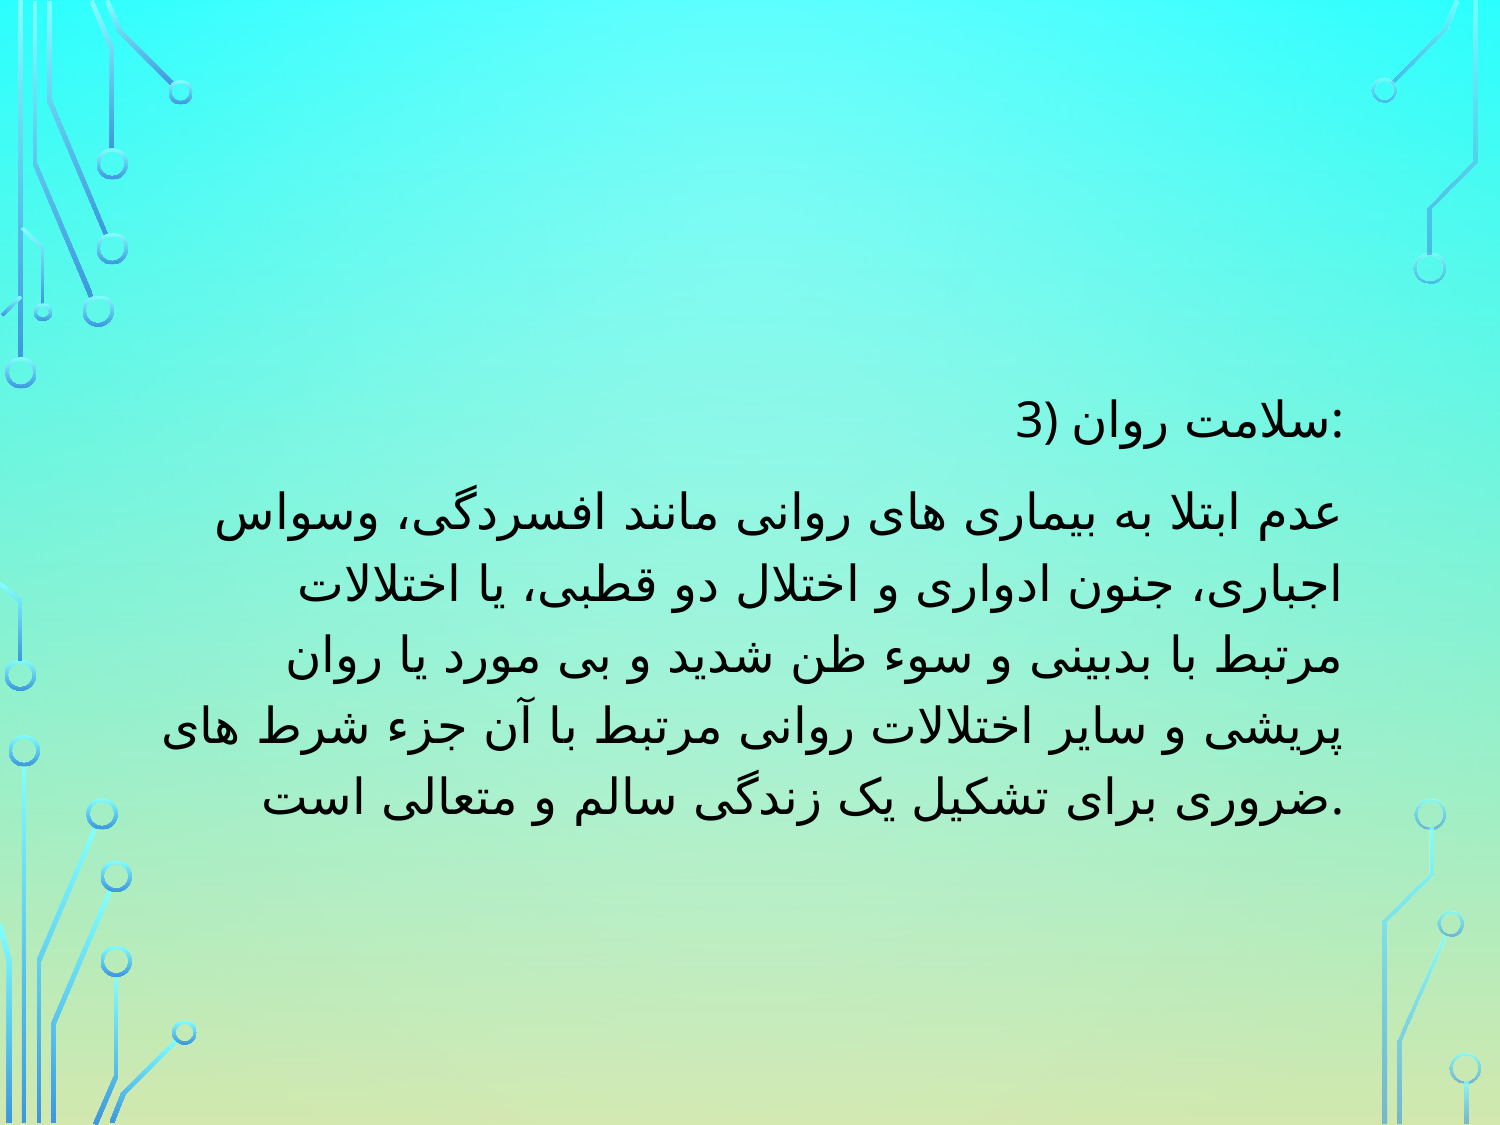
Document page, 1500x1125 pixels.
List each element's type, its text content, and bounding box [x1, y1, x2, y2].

list 3) سلامت روان: عدم ابتلا به بیماری های روانی مانند افسردگی، وسواس اجباری، جنون ادواری و اختلال دو قطبی، یا اختلالات مرتبط با بدبینی و سوء ظن شدید و بی مورد یا روان پریشی و سایر اختلالات روانی مرتبط با آن جزء شرط های ضروری برای تشکیل یک زندگی سالم و متعالی است. [140, 369, 1360, 950]
